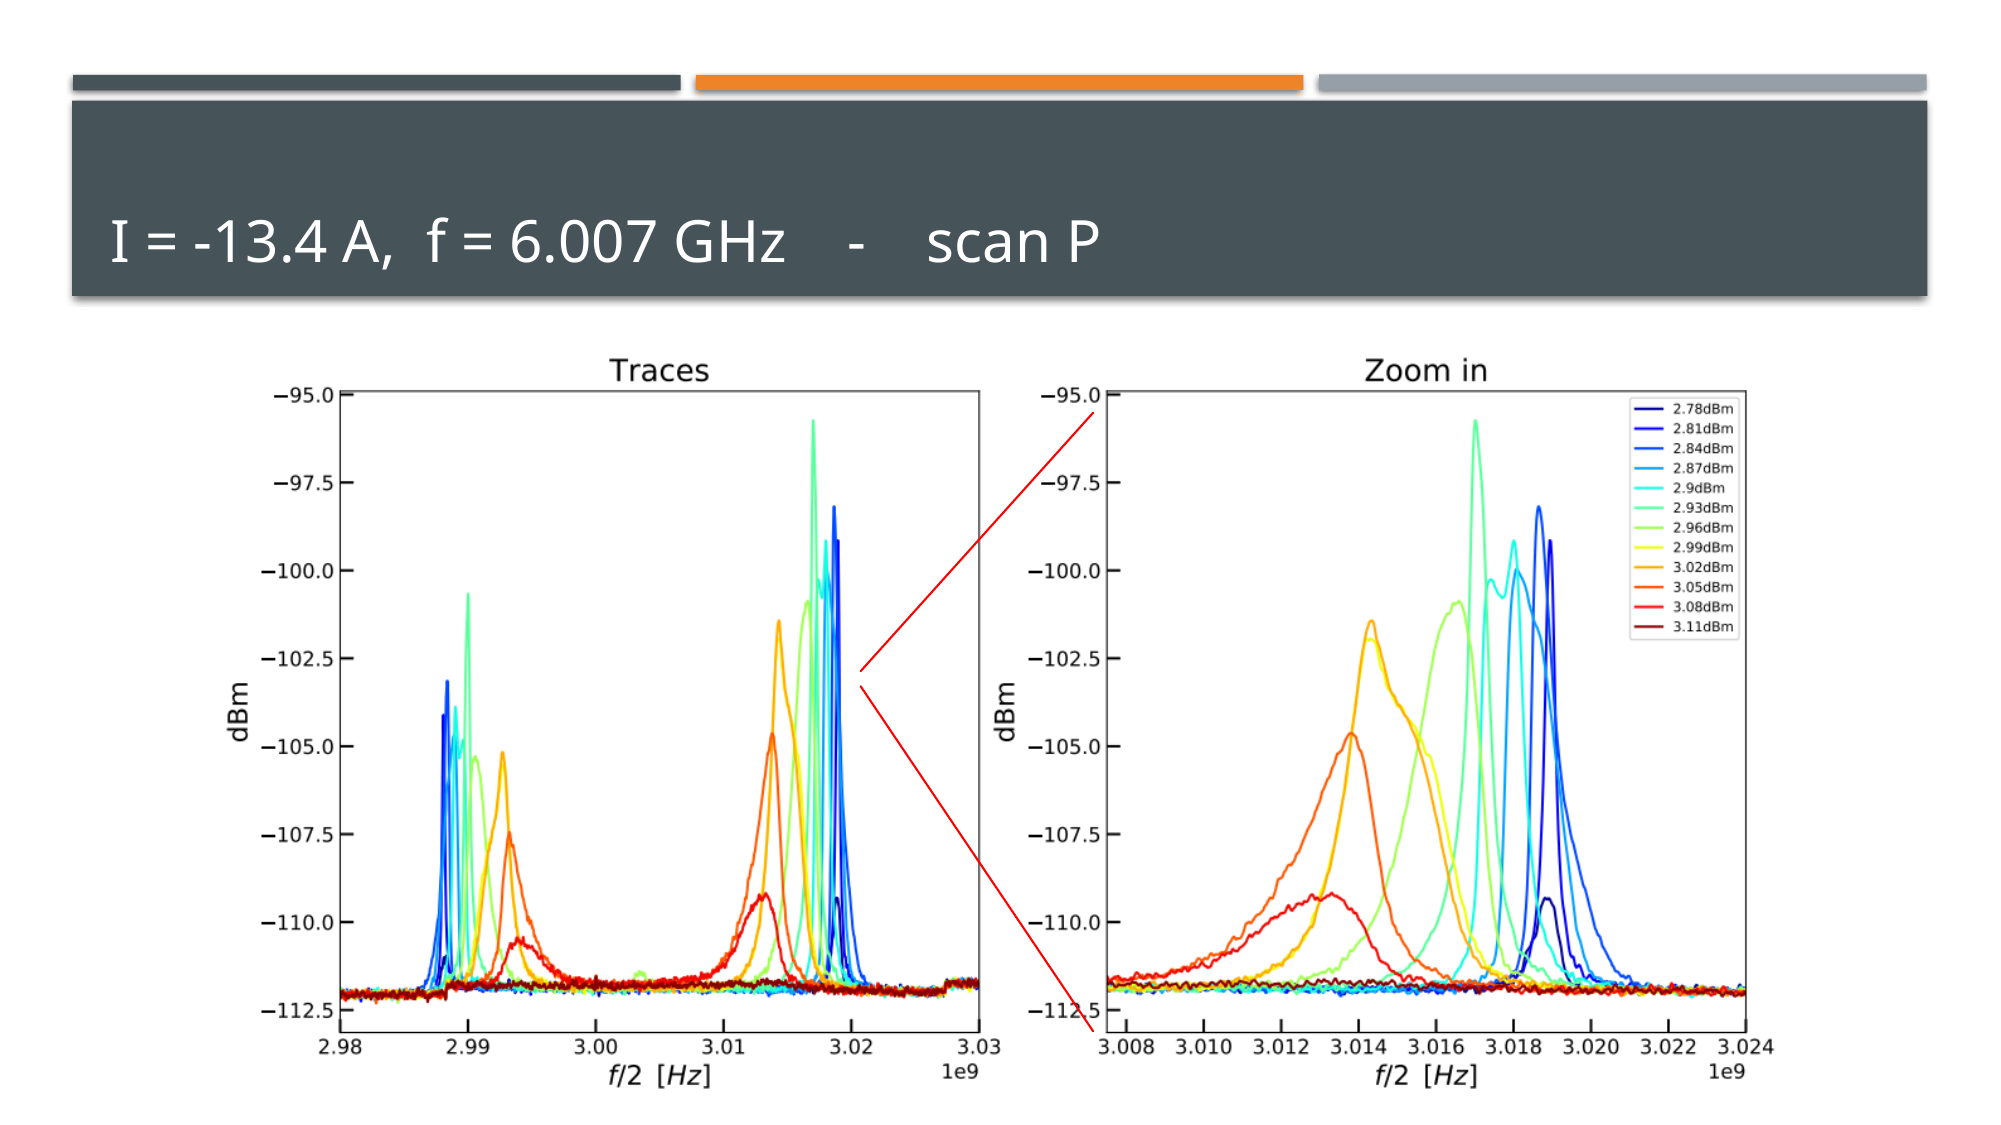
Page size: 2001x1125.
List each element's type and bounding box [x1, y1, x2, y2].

text_box [860, 412, 1094, 672]
picture [214, 346, 1786, 1102]
text_box [860, 685, 1094, 1032]
